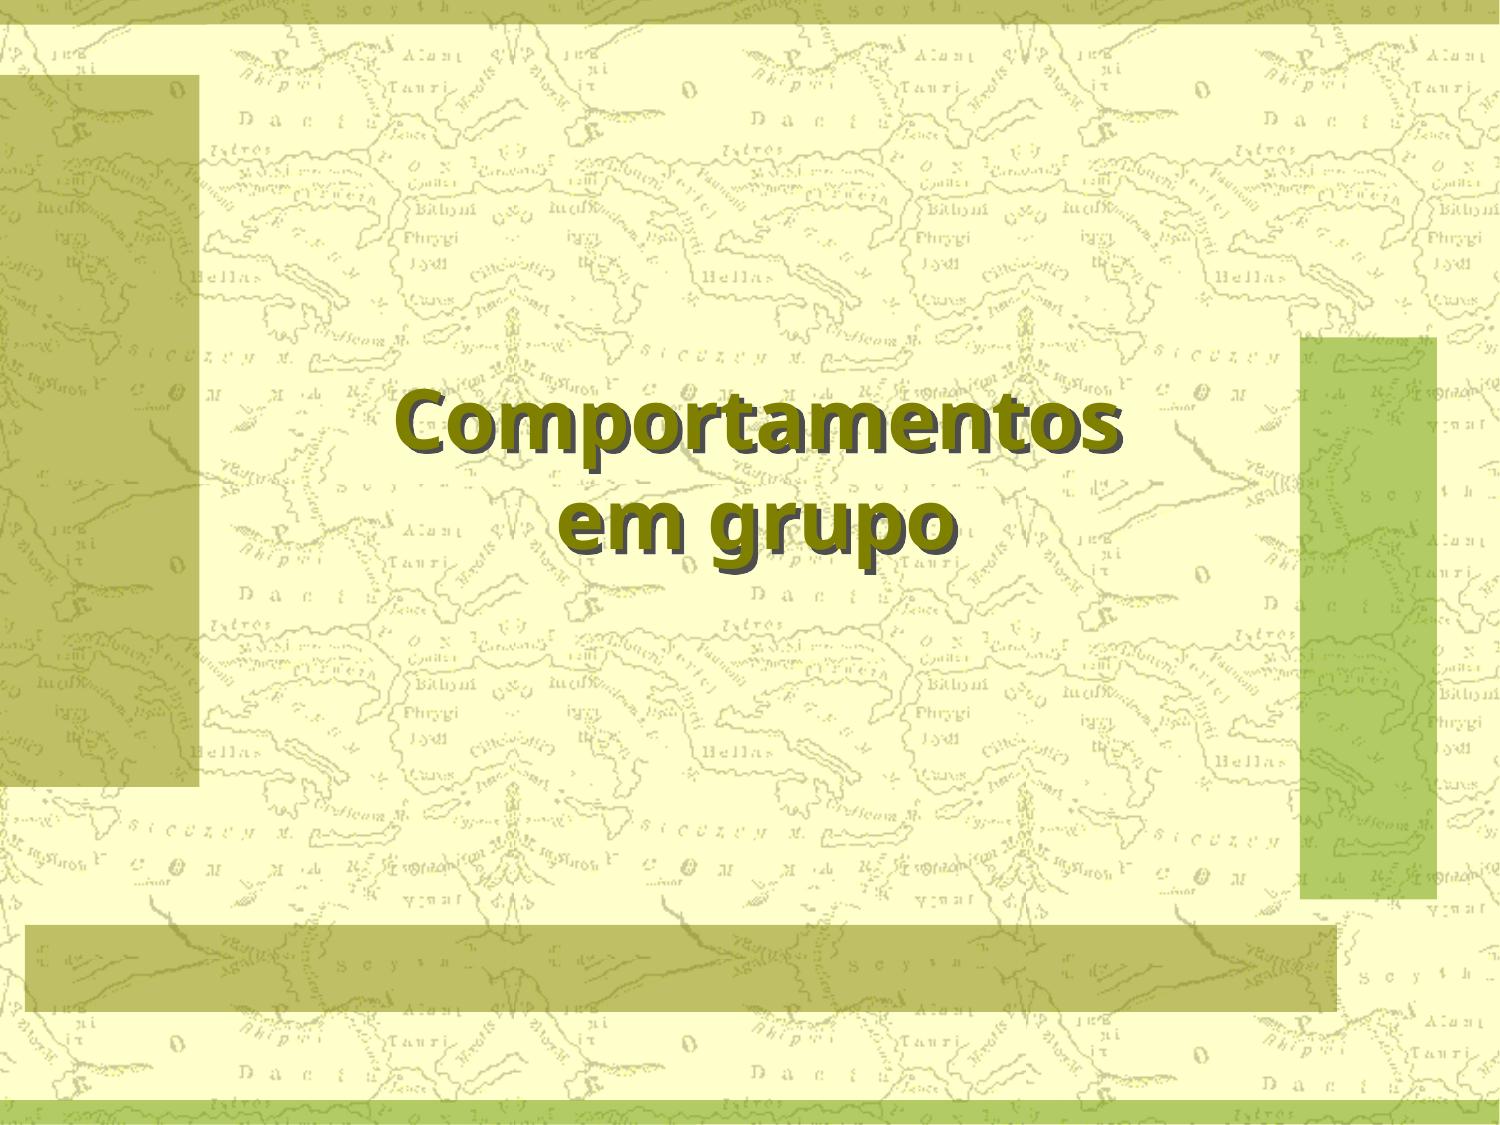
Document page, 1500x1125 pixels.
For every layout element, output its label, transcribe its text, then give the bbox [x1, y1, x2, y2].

text_box Comportamentos em grupo [312, 337, 1200, 595]
picture [0, 25, 1500, 1100]
